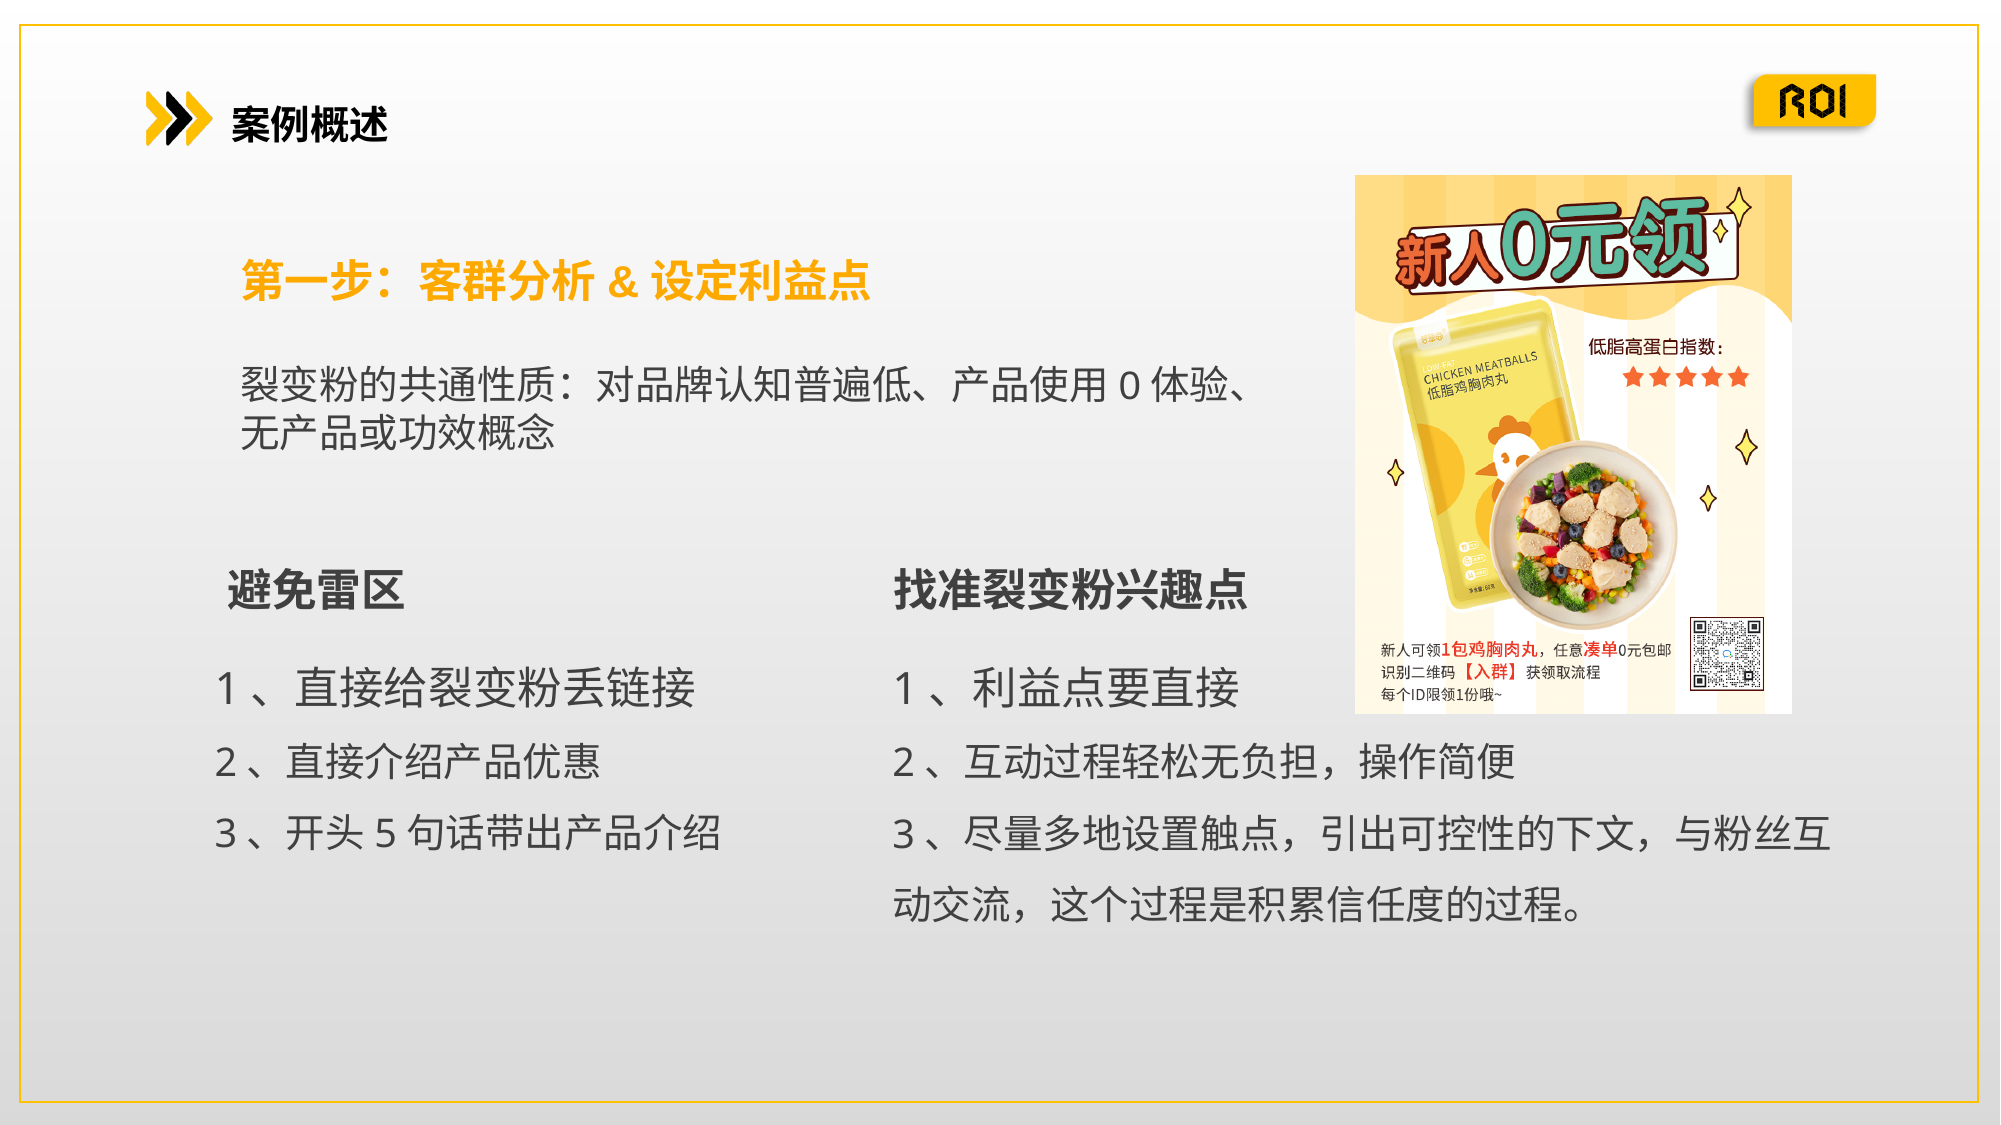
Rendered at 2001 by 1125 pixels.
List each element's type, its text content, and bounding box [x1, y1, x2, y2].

text_box 1、利益点要直接 2、互动过程轻松无负担，操作简便 3、尽量多地设置触点，引出可控性的下文，与粉丝互动交流，这个过程是积累信任度的过程。 [877, 625, 1857, 935]
text_box 1、直接给裂变粉丢链接 2、直接介绍产品优惠 3、开头5句话带出产品介绍 [199, 625, 738, 864]
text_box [1753, 74, 1877, 127]
picture [1355, 175, 1792, 714]
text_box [146, 91, 214, 147]
text_box 找准裂变粉兴趣点 [878, 553, 1300, 623]
text_box 第一步：客群分析&设定利益点 裂变粉的共通性质：对品牌认知普遍低、产品使用0体验、无产品或功效概念 [225, 245, 1300, 463]
text_box [19, 24, 1979, 1103]
text_box 避免雷区 [213, 553, 490, 623]
